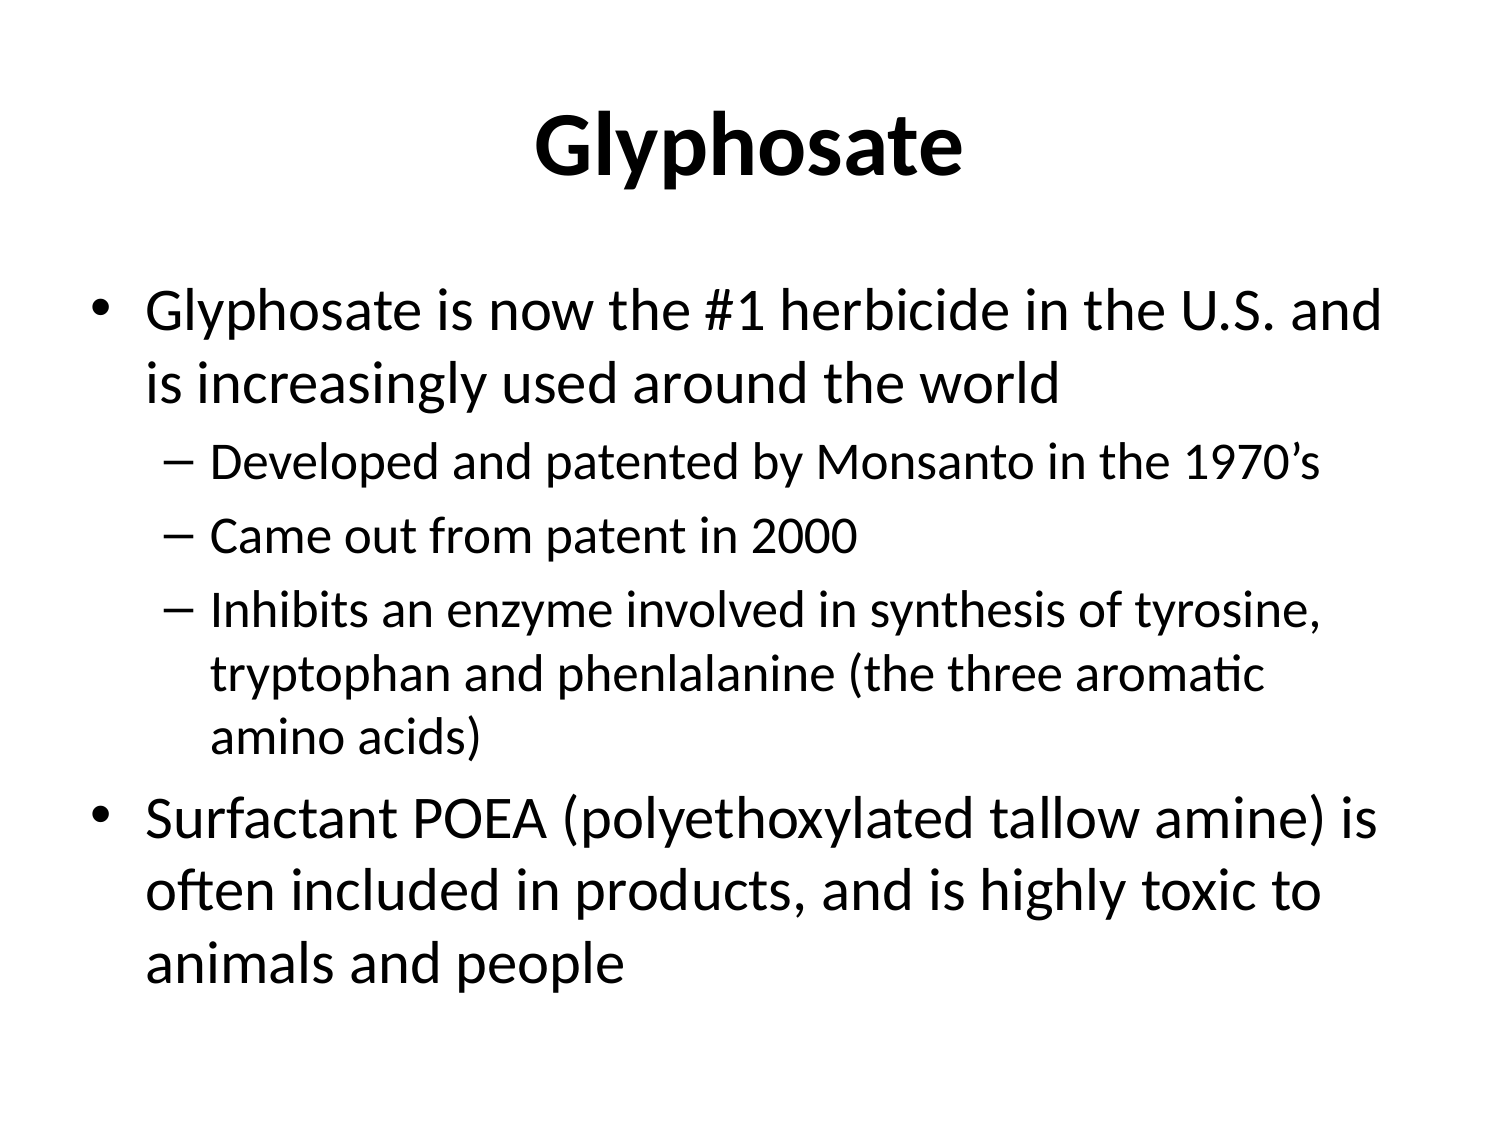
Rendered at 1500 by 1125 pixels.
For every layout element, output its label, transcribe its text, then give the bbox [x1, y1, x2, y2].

title Glyphosate [75, 45, 1425, 233]
list Glyphosate is now the #1 herbicide in the U.S. and is increasingly used around the world Developed and patented by Monsanto in the 1970’s Came out from patent in 2000 Inhibits an enzyme involved in synthesis of tyrosine, tryptophan and phenlalanine (the three aromatic amino acids) Surfactant POEA (polyethoxylated tallow amine) is often included in products, and is highly toxic to animals and people [75, 262, 1425, 1005]
